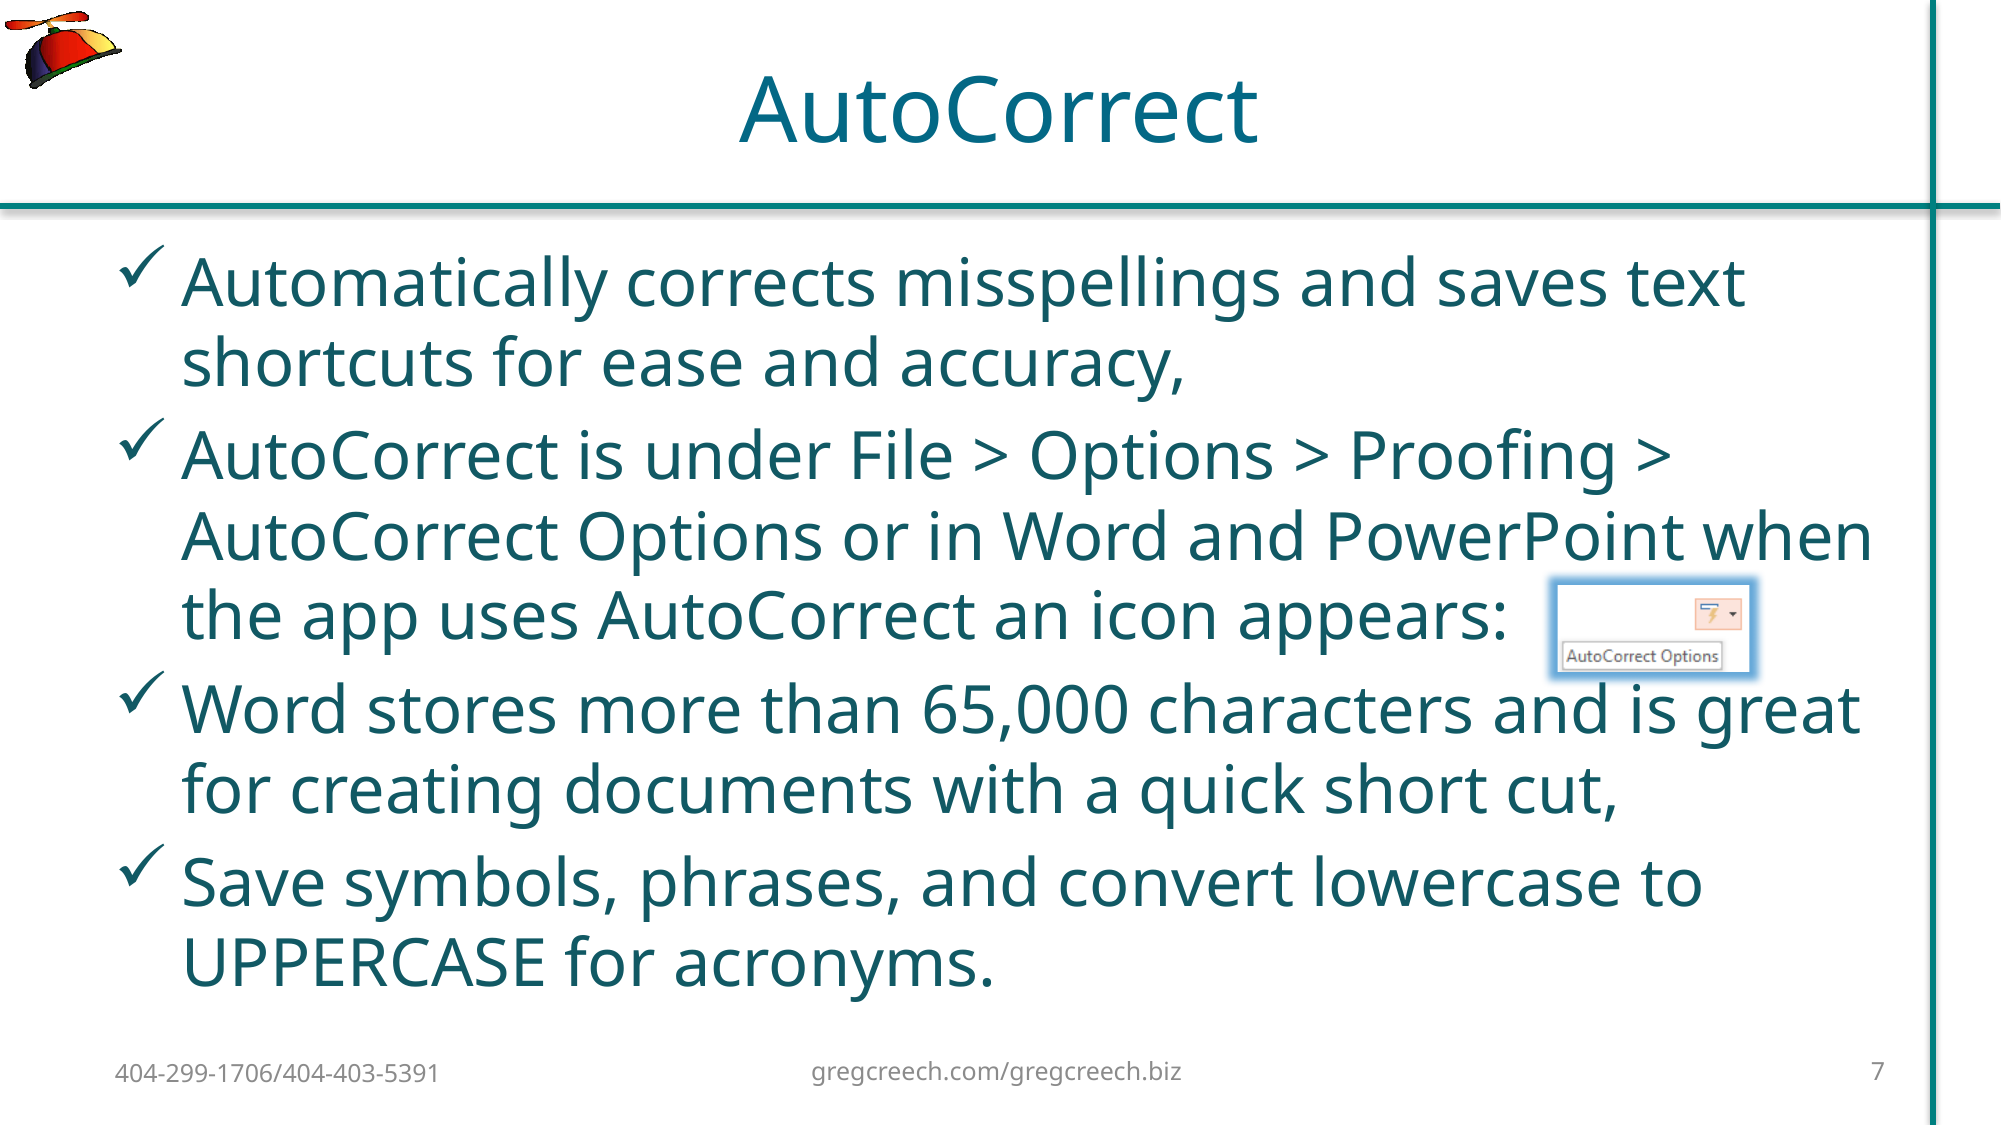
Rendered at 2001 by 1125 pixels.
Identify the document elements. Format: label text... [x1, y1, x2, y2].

footer gregcreech.com/gregcreech.biz [683, 1042, 1317, 1103]
list Automatically corrects misspellings and saves text shortcuts for ease and accuracy, AutoCorrect is under File > Options > Proofing > AutoCorrect Options or in Word and PowerPoint when the app uses AutoCorrect an icon appears: Word stores more than 65,000 characters and is great for creating documents with a quick short cut, Save symbols, phrases, and convert lowercase to UPPERCASE for acronyms. [99, 232, 1900, 1025]
picture [0, 0, 125, 94]
title AutoCorrect [99, 12, 1900, 200]
slide_number 7 [1433, 1042, 1900, 1103]
picture [1554, 582, 1753, 675]
slide_number 404-299-1706/404-403-5391 [99, 1042, 567, 1103]
